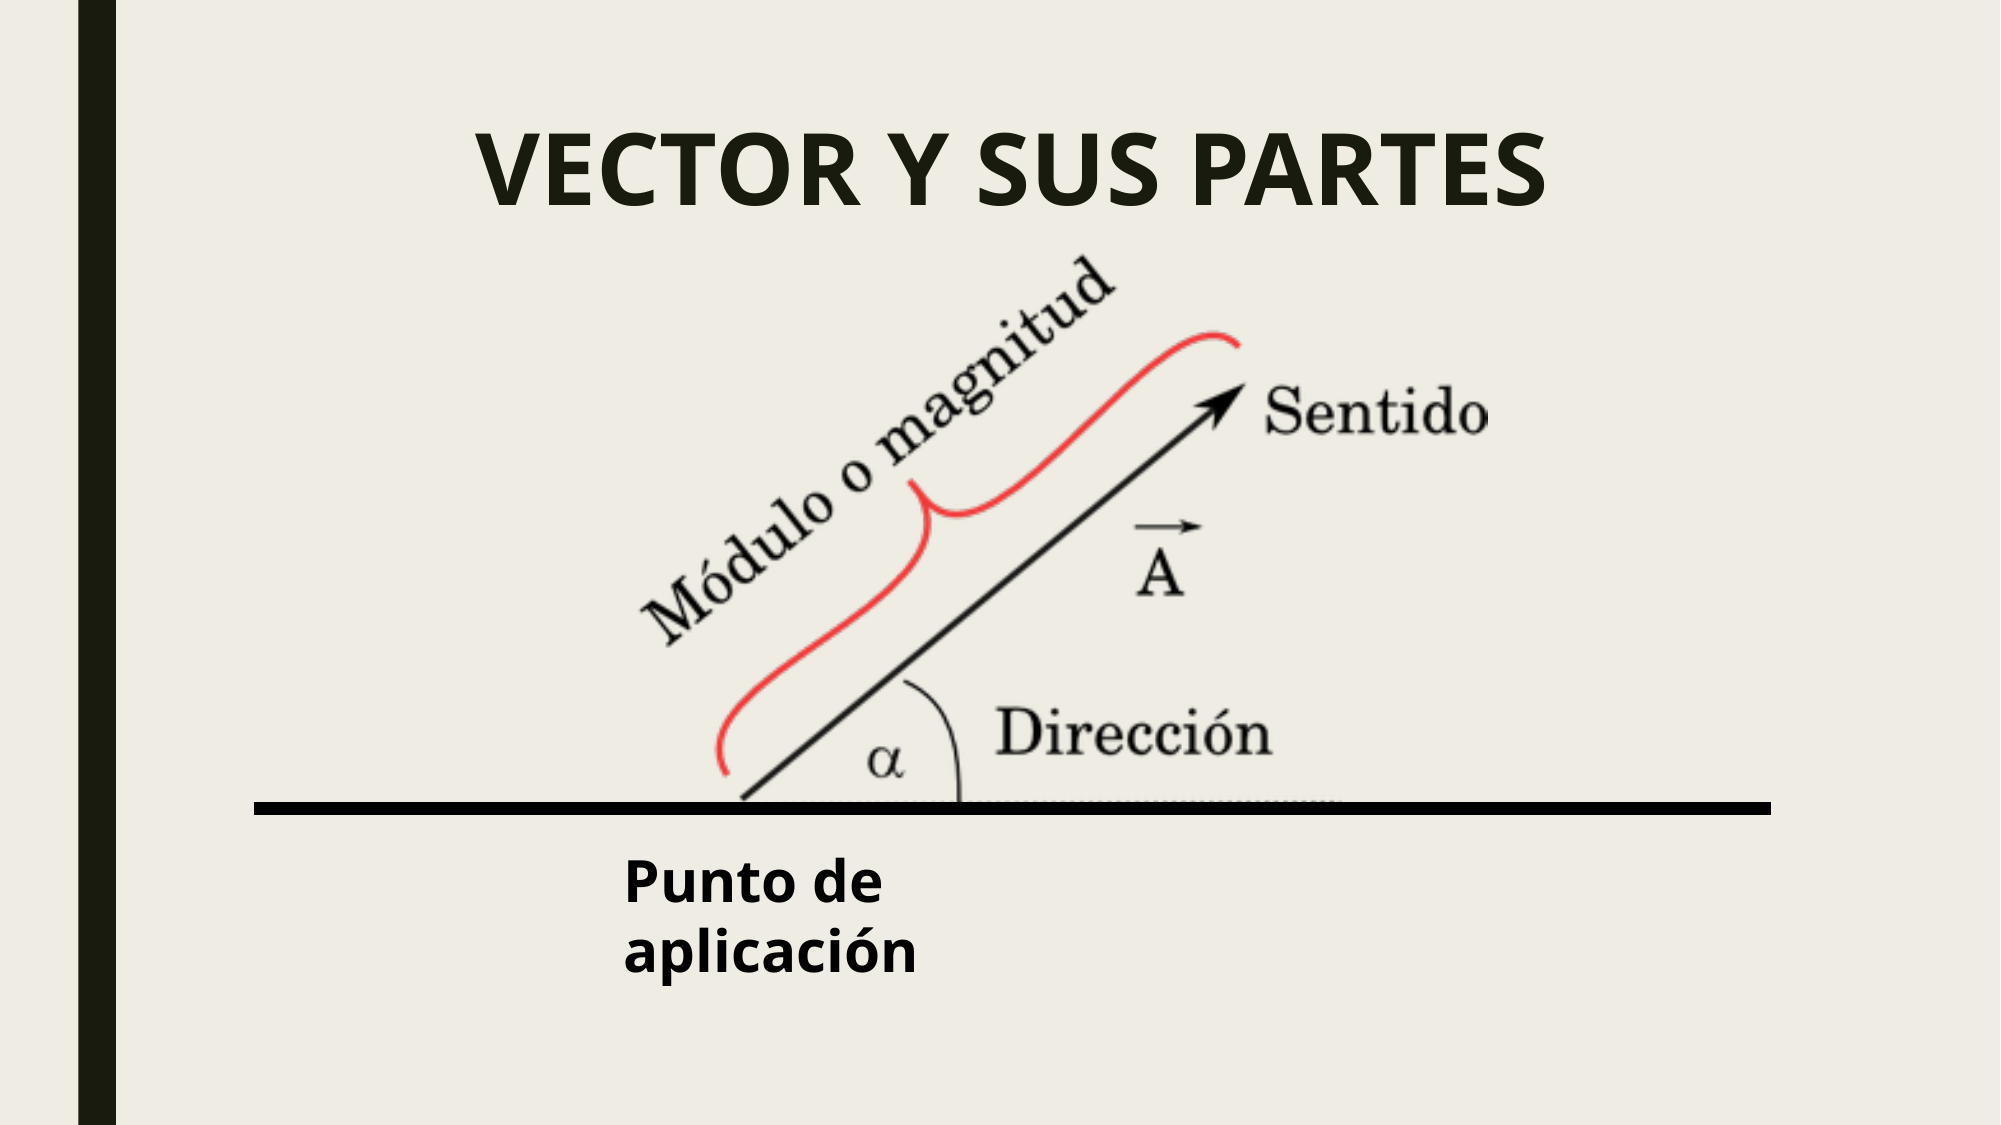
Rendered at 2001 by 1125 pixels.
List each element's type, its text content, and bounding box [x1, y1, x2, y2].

picture [626, 252, 1488, 808]
text_box Punto de aplicación [608, 836, 1168, 992]
title VECTOR Y SUS PARTES [225, 112, 1800, 357]
